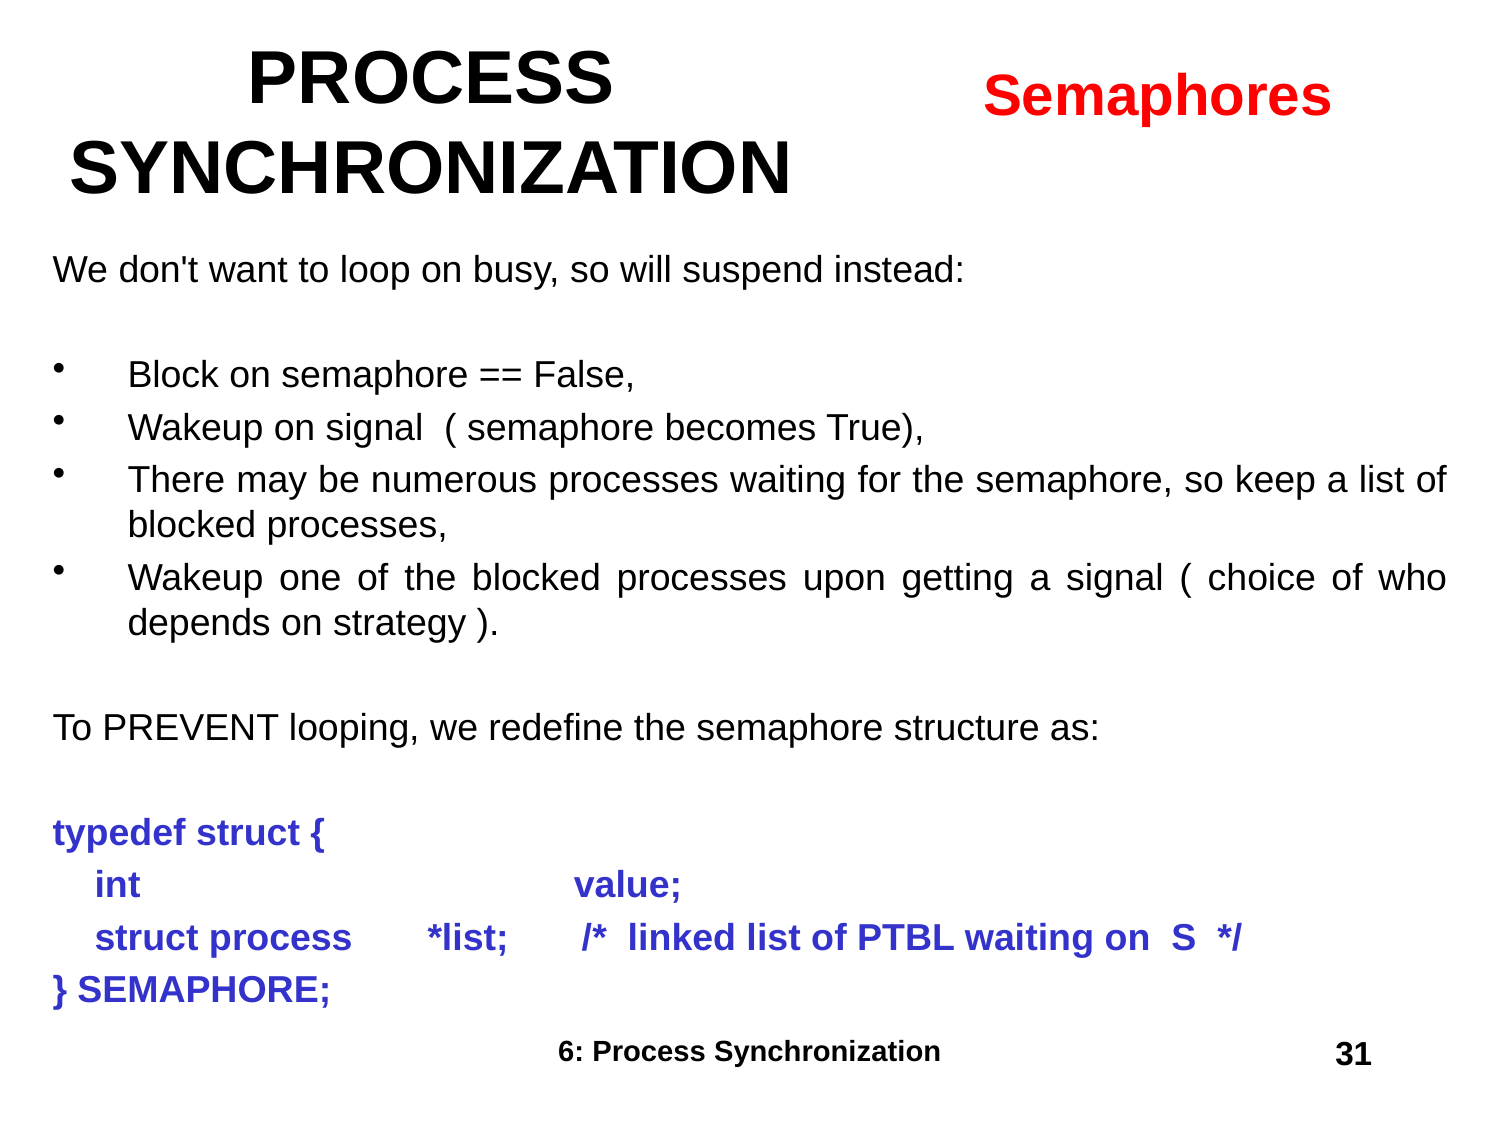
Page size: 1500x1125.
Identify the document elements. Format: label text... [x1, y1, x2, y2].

slide_number 31 [1074, 1025, 1388, 1101]
subtitle We don't want to loop on busy, so will suspend instead: Block on semaphore == False, Wakeup on signal ( semaphore becomes True), There may be numerous processes waiting for the semaphore, so keep a list of blocked processes, Wakeup one of the blocked processes upon getting a signal ( choice of who depends on strategy ). To PREVENT looping, we redefine the semaphore structure as: typedef struct { int value; struct process *list; /* linked list of PTBL waiting on S */ } SEMAPHORE; [37, 237, 1463, 1025]
footer 6: Process Synchronization [512, 1025, 988, 1101]
text_box PROCESS SYNCHRONIZATION [49, 49, 813, 188]
text_box Semaphores [968, 50, 1348, 135]
